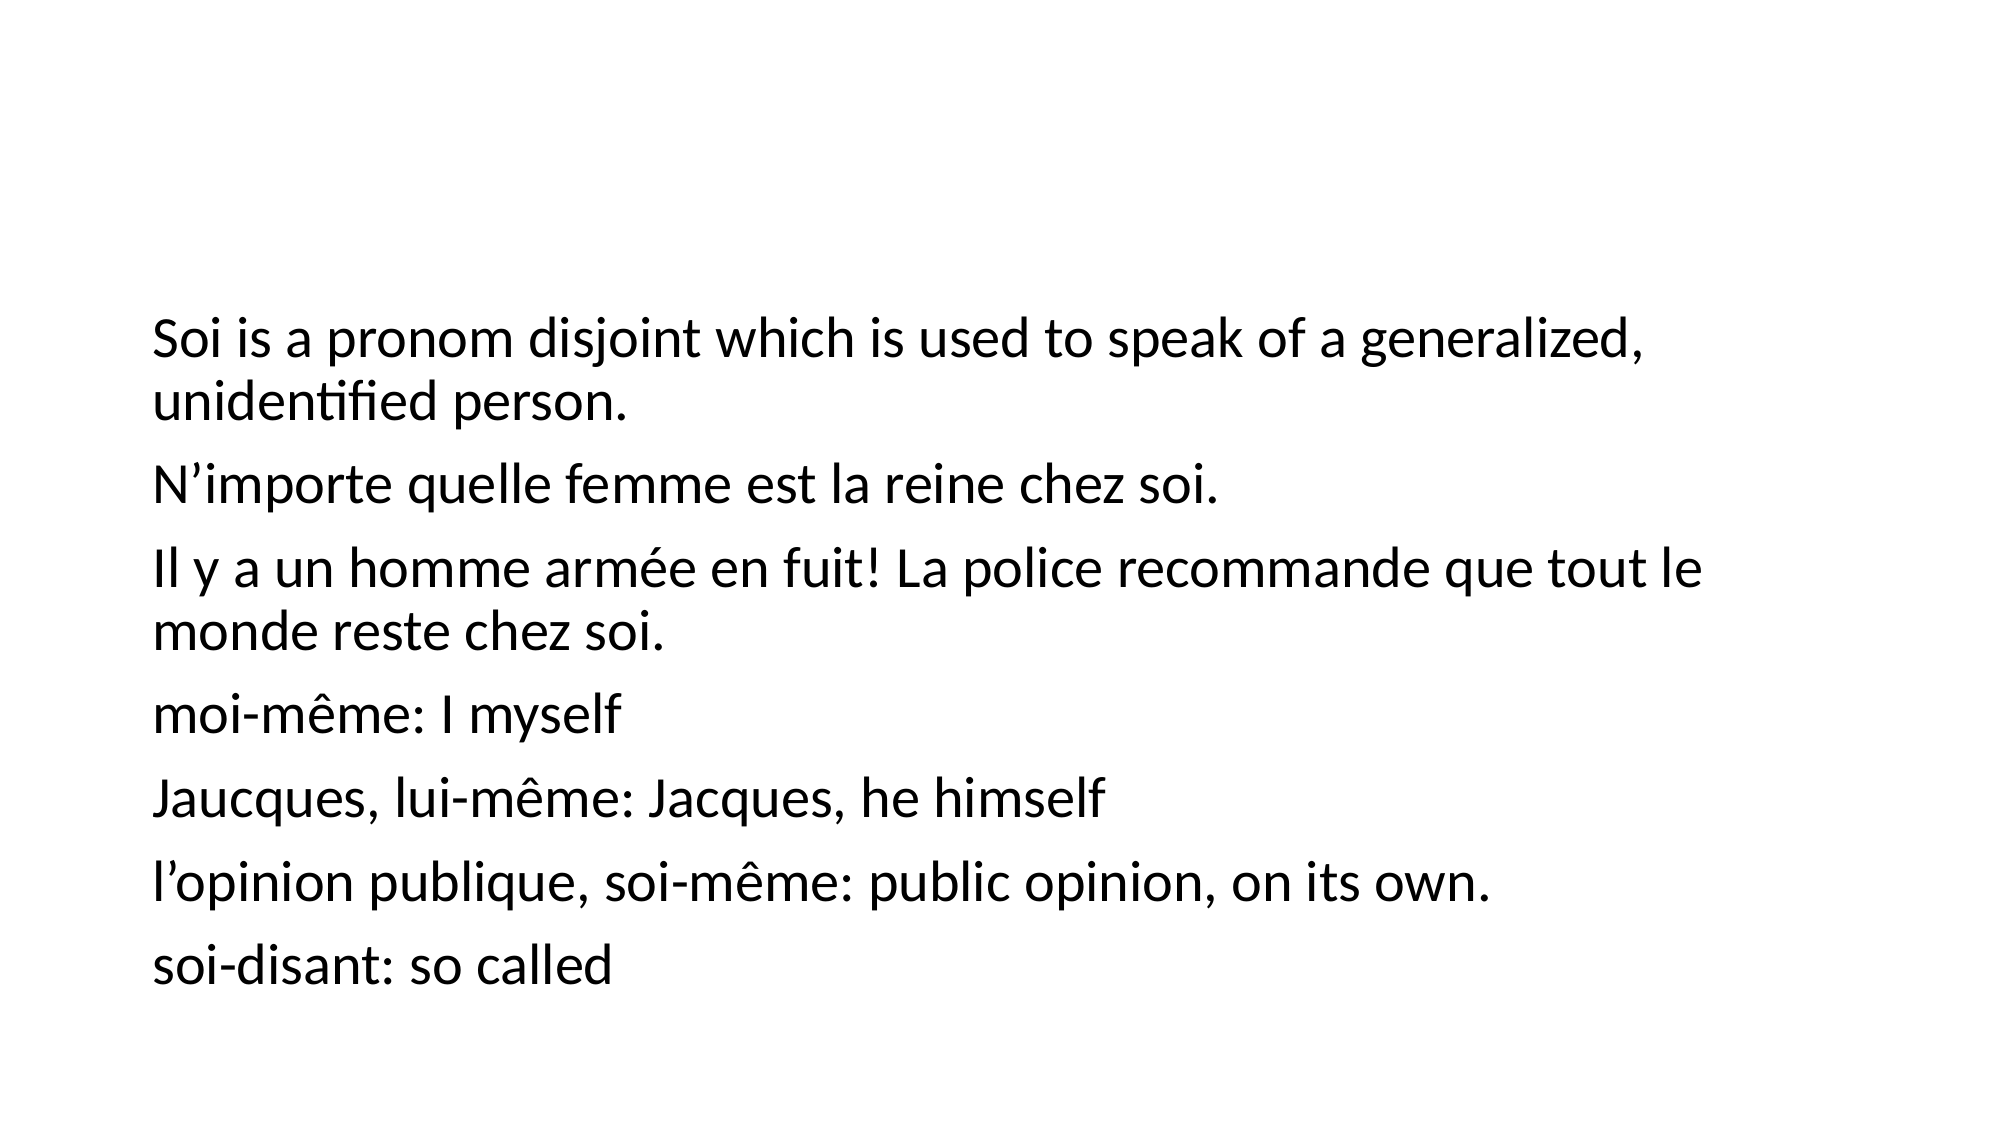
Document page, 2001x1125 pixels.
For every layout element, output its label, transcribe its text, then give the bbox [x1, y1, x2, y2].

list Soi is a pronom disjoint which is used to speak of a generalized, unidentified person. N’importe quelle femme est la reine chez soi. Il y a un homme armée en fuit! La police recommande que tout le monde reste chez soi. moi-même: I myself Jaucques, lui-même: Jacques, he himself l’opinion publique, soi-même: public opinion, on its own. soi-disant: so called [137, 299, 1863, 1014]
